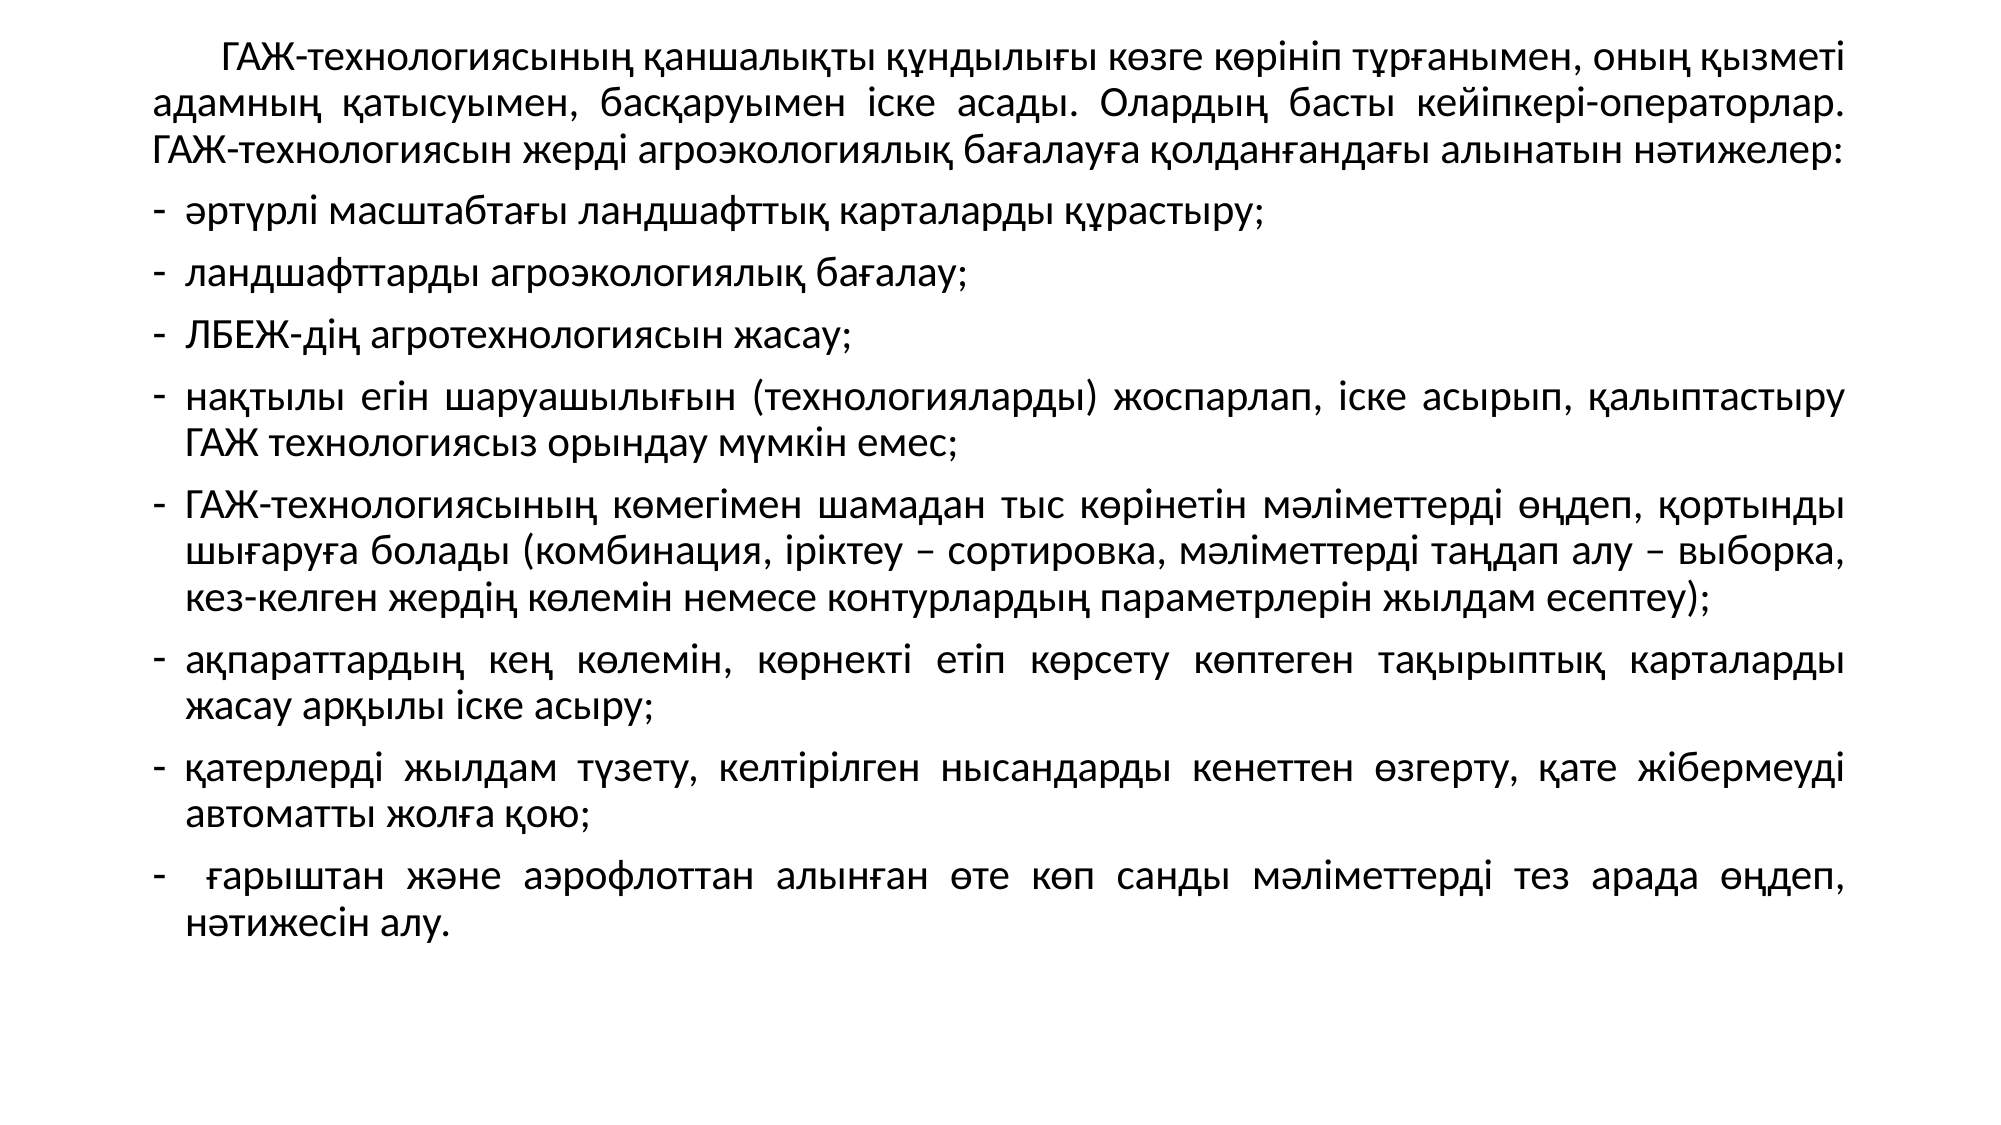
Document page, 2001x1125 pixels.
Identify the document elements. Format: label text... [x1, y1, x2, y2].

list ГАЖ-технологиясының қаншалықты құндылығы көзге көрініп тұрғанымен, оның қызметі адамның қатысуымен, басқаруымен іске асады. Олардың басты кейіпкері-операторлар. ГАЖ-технологиясын жерді агроэкологиялық бағалауға қолданғандағы алынатын нәтижелер: әртүрлі масштабтағы ландшафттық карталарды құрастыру; ландшафттарды агроэкологиялық бағалау; ЛБЕЖ-дің агротехнологиясын жасау; нақтылы егін шаруашылығын (технологияларды) жоспарлап, іске асырып, қалыптастыру ГАЖ технологиясыз орындау мүмкін емес; ГАЖ-технологиясының көмегімен шамадан тыс көрінетін мәліметтерді өңдеп, қортынды шығаруға болады (комбинация, іріктеу – сортировка, мәліметтерді таңдап алу – выборка, кез-келген жердің көлемін немесе контурлардың параметрлерін жылдам есептеу); ақпараттардың кең көлемін, көрнекті етіп көрсету көптеген тақырыптық карталарды жасау арқылы іске асыру; қатерлерді жылдам түзету, келтірілген нысандарды кенеттен өзгерту, қате жібермеуді автоматты жолға қою; ғарыштан және аэрофлоттан алынған өте көп санды мәліметтерді тез арада өңдеп, нәтижесін алу. [137, 25, 1863, 1044]
